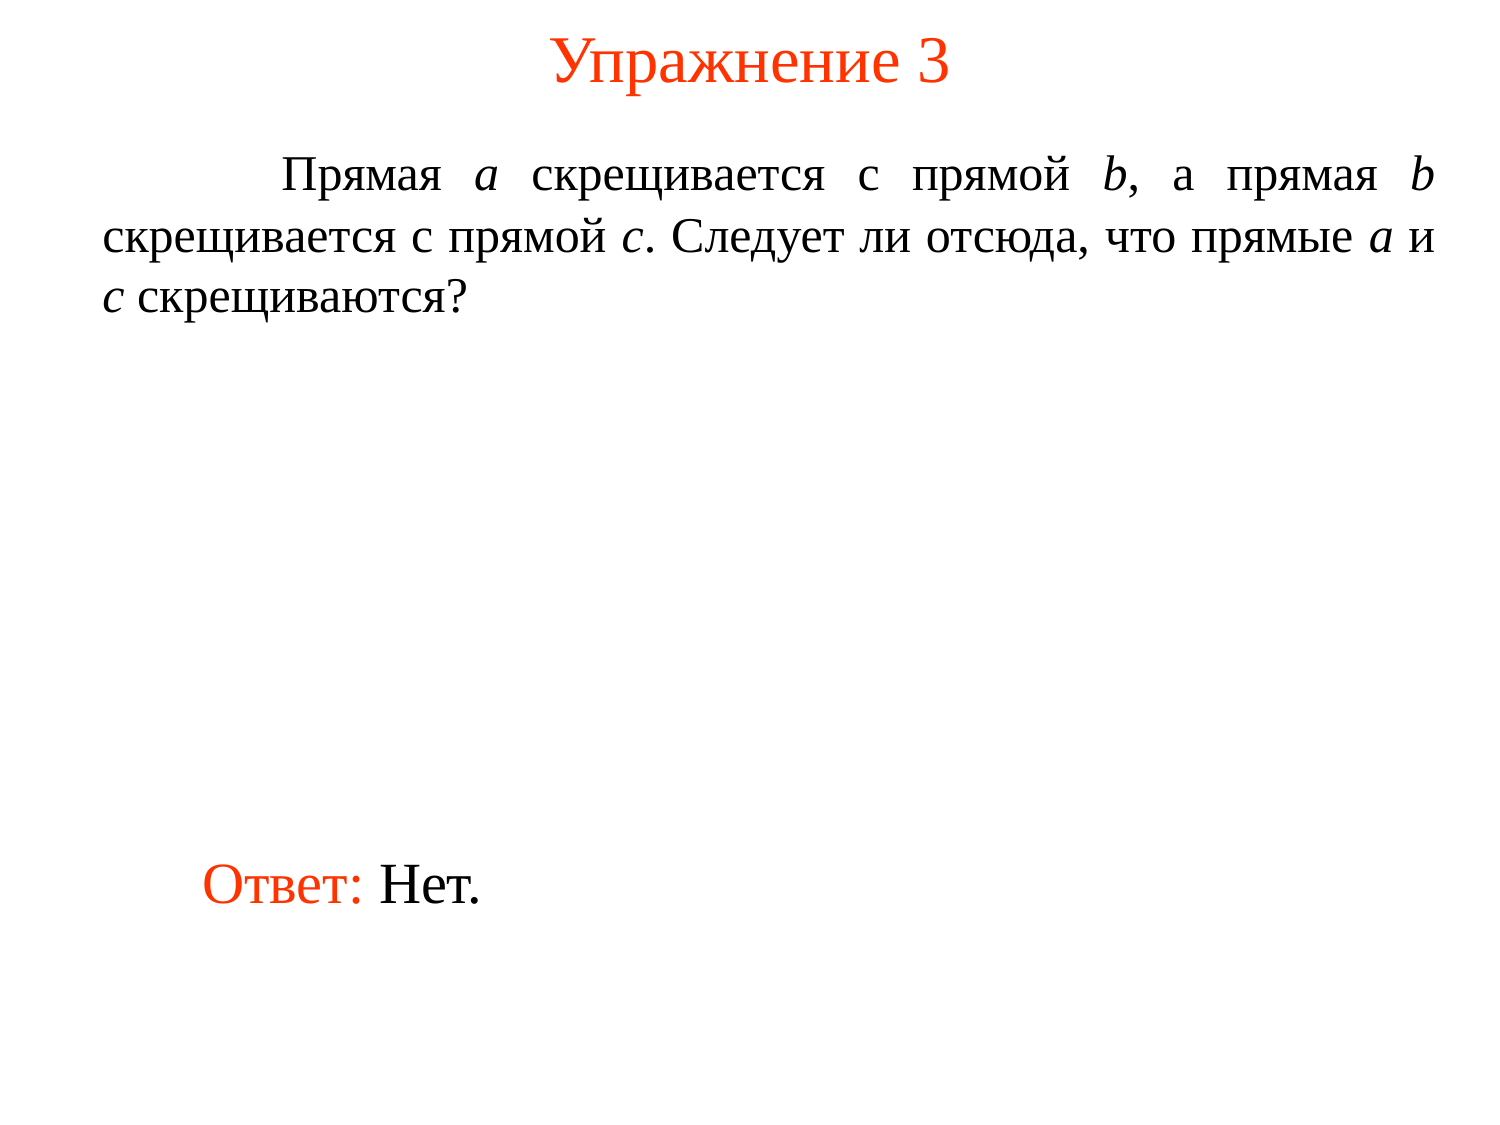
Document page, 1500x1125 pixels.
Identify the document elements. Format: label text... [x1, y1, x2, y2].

text_box Прямая a скрещивается с прямой b, а прямая b скрещивается с прямой c. Следует ли отсюда, что прямые a и c скрещиваются? [87, 125, 1450, 330]
text_box Упражнение 3 [112, 24, 1388, 88]
text_box Ответ: Нет. [187, 837, 1063, 923]
